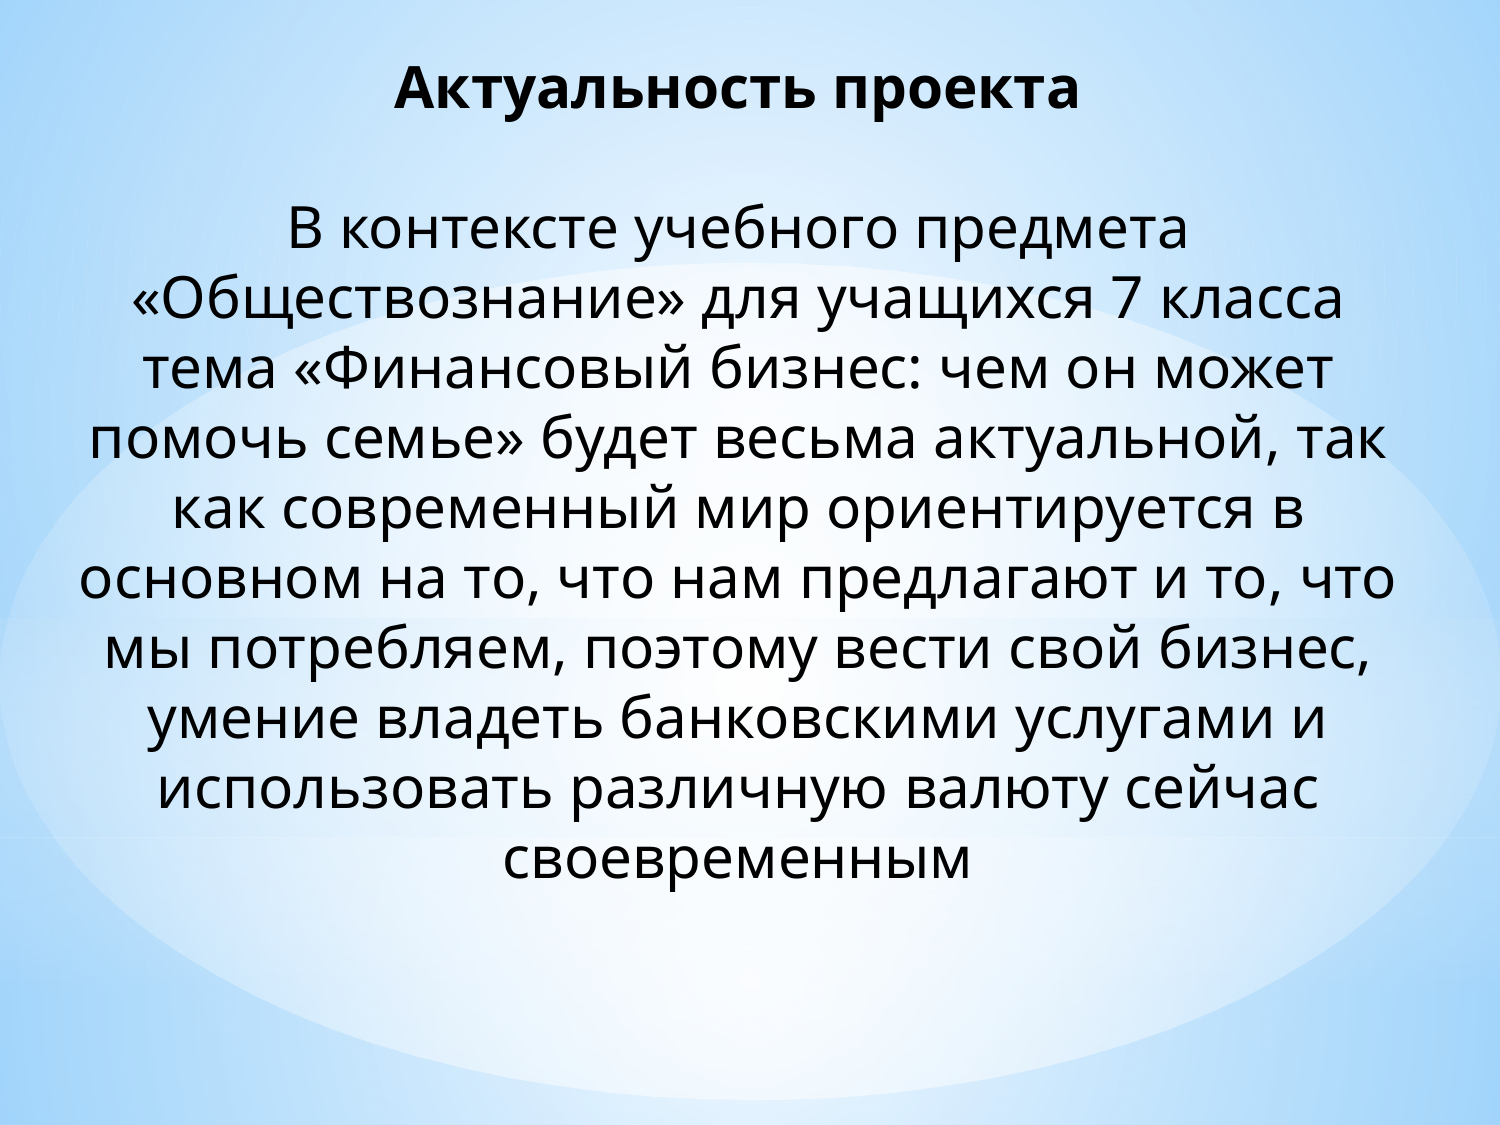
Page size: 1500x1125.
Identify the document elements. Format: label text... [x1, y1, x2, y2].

text_box Актуальность проекта В контексте учебного предмета «Обществознание» для учащихся 7 класса тема «Финансовый бизнес: чем он может помочь семье» будет весьма актуальной, так как современный мир ориентируется в основном на то, что нам предлагают и то, что мы потребляем, поэтому вести свой бизнес, умение владеть банковскими услугами и использовать различную валюту сейчас своевременным [53, 42, 1424, 898]
